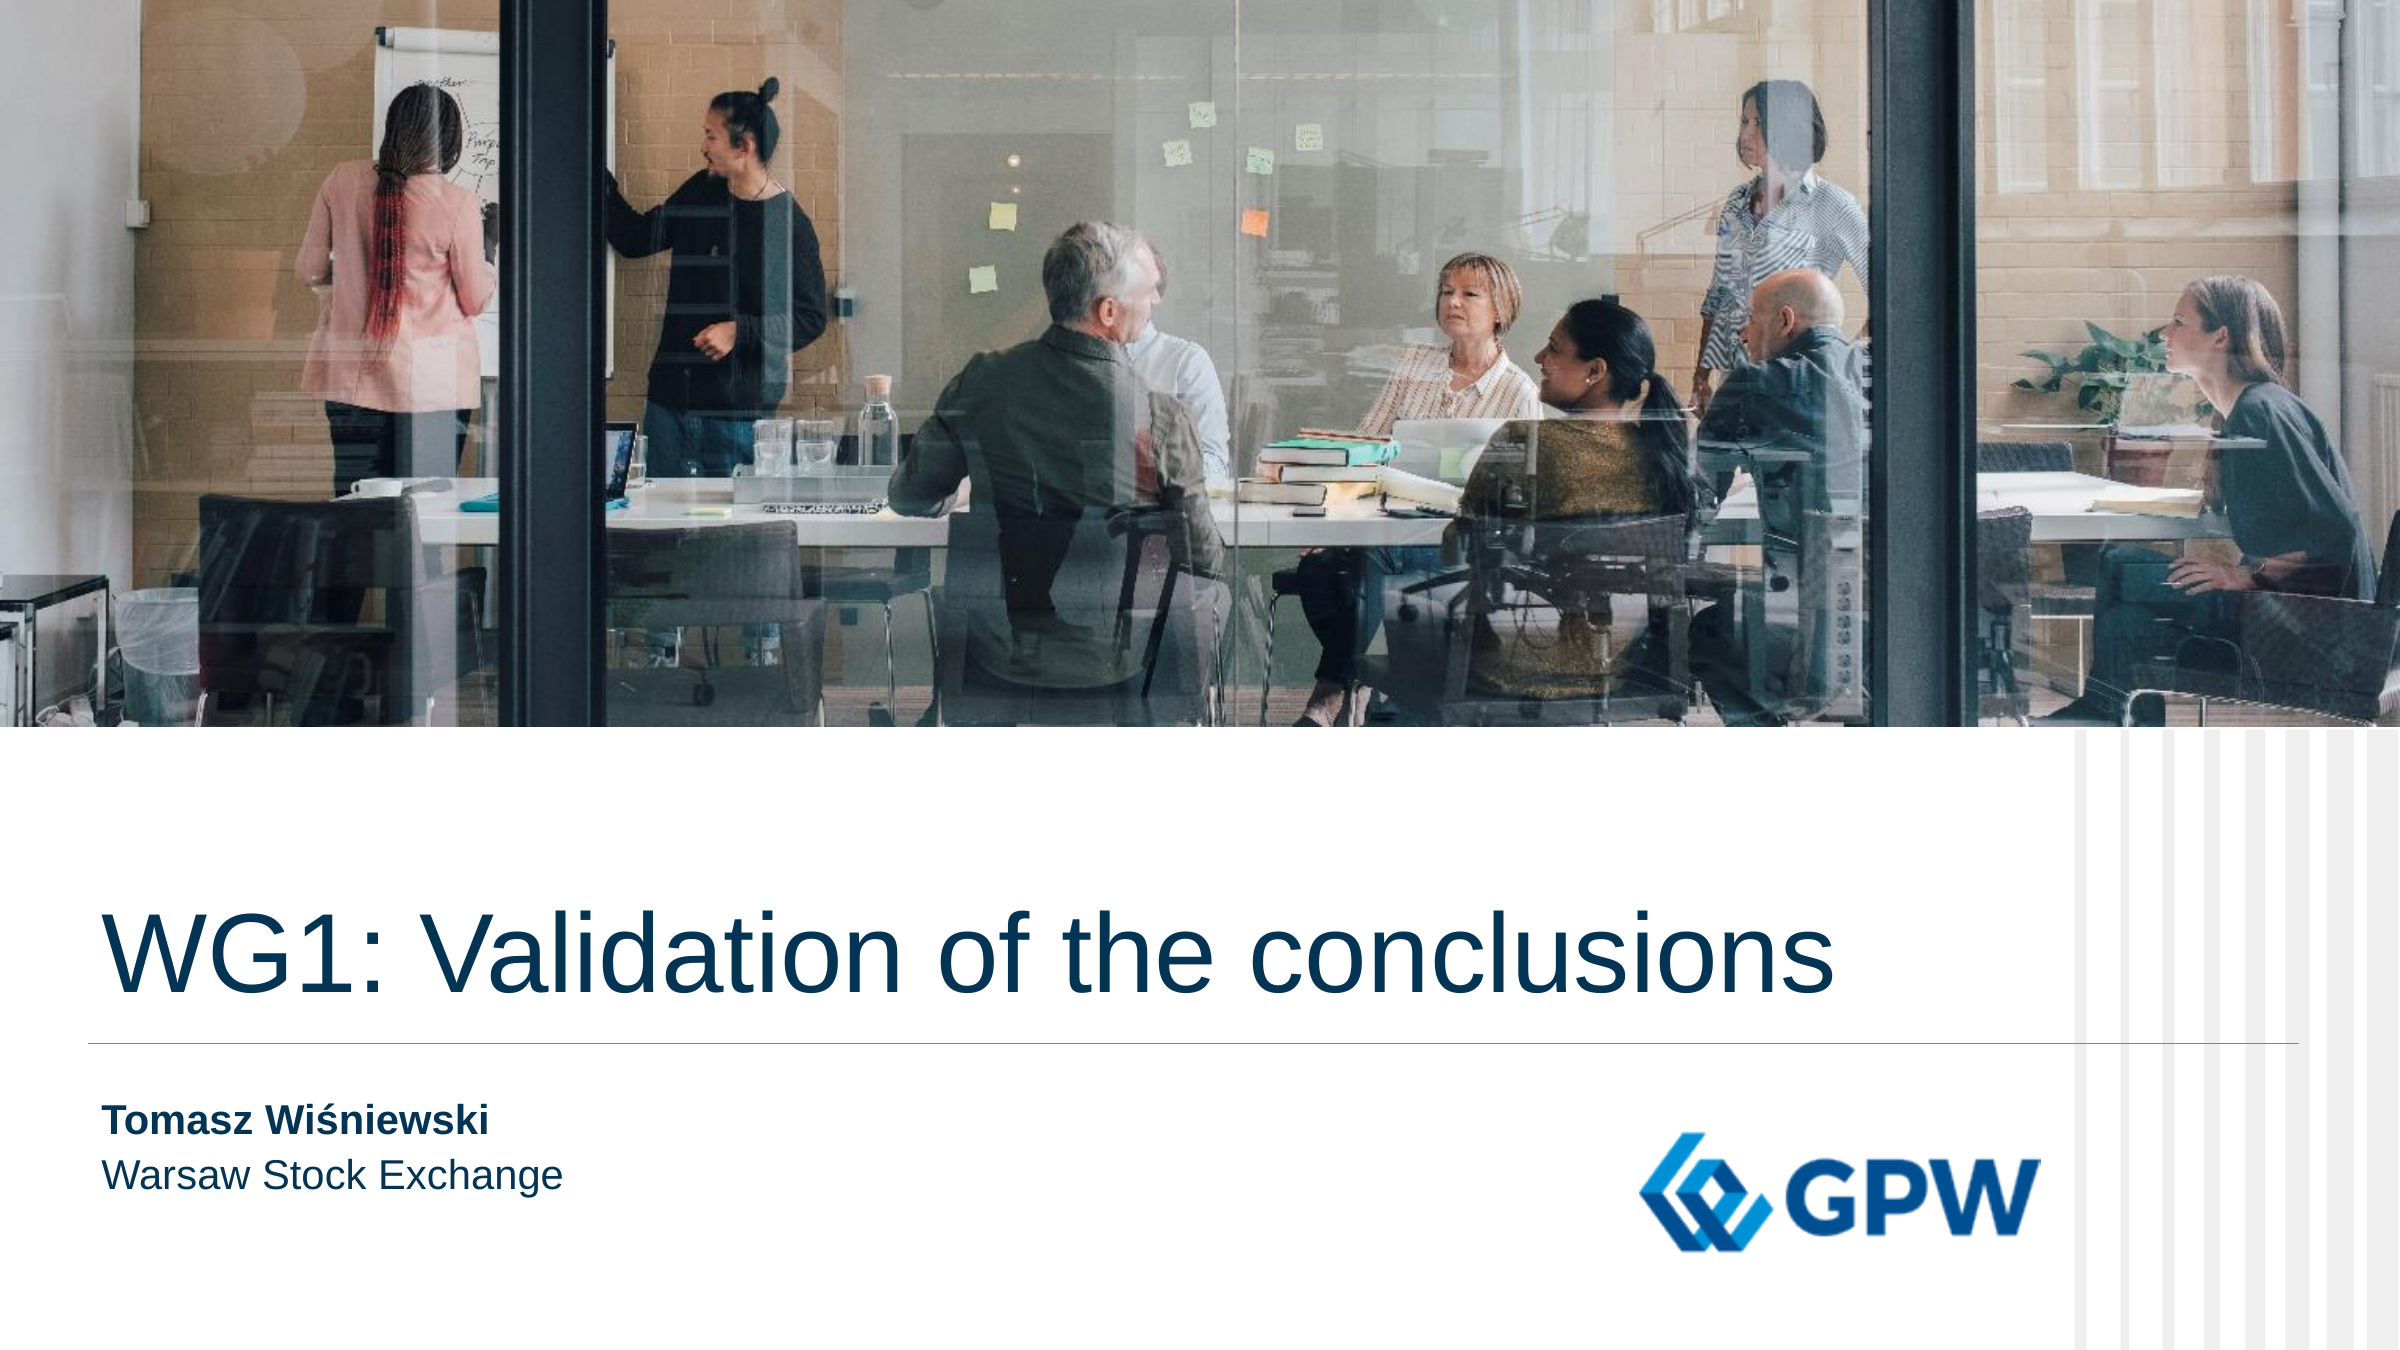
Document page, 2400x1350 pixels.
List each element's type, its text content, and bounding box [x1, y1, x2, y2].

picture [1639, 1095, 2041, 1291]
title WG1: Validation of the conclusions [101, 728, 2162, 1025]
list Tomasz Wiśniewski Warsaw Stock Exchange [101, 1080, 2015, 1248]
picture [0, 0, 2400, 728]
